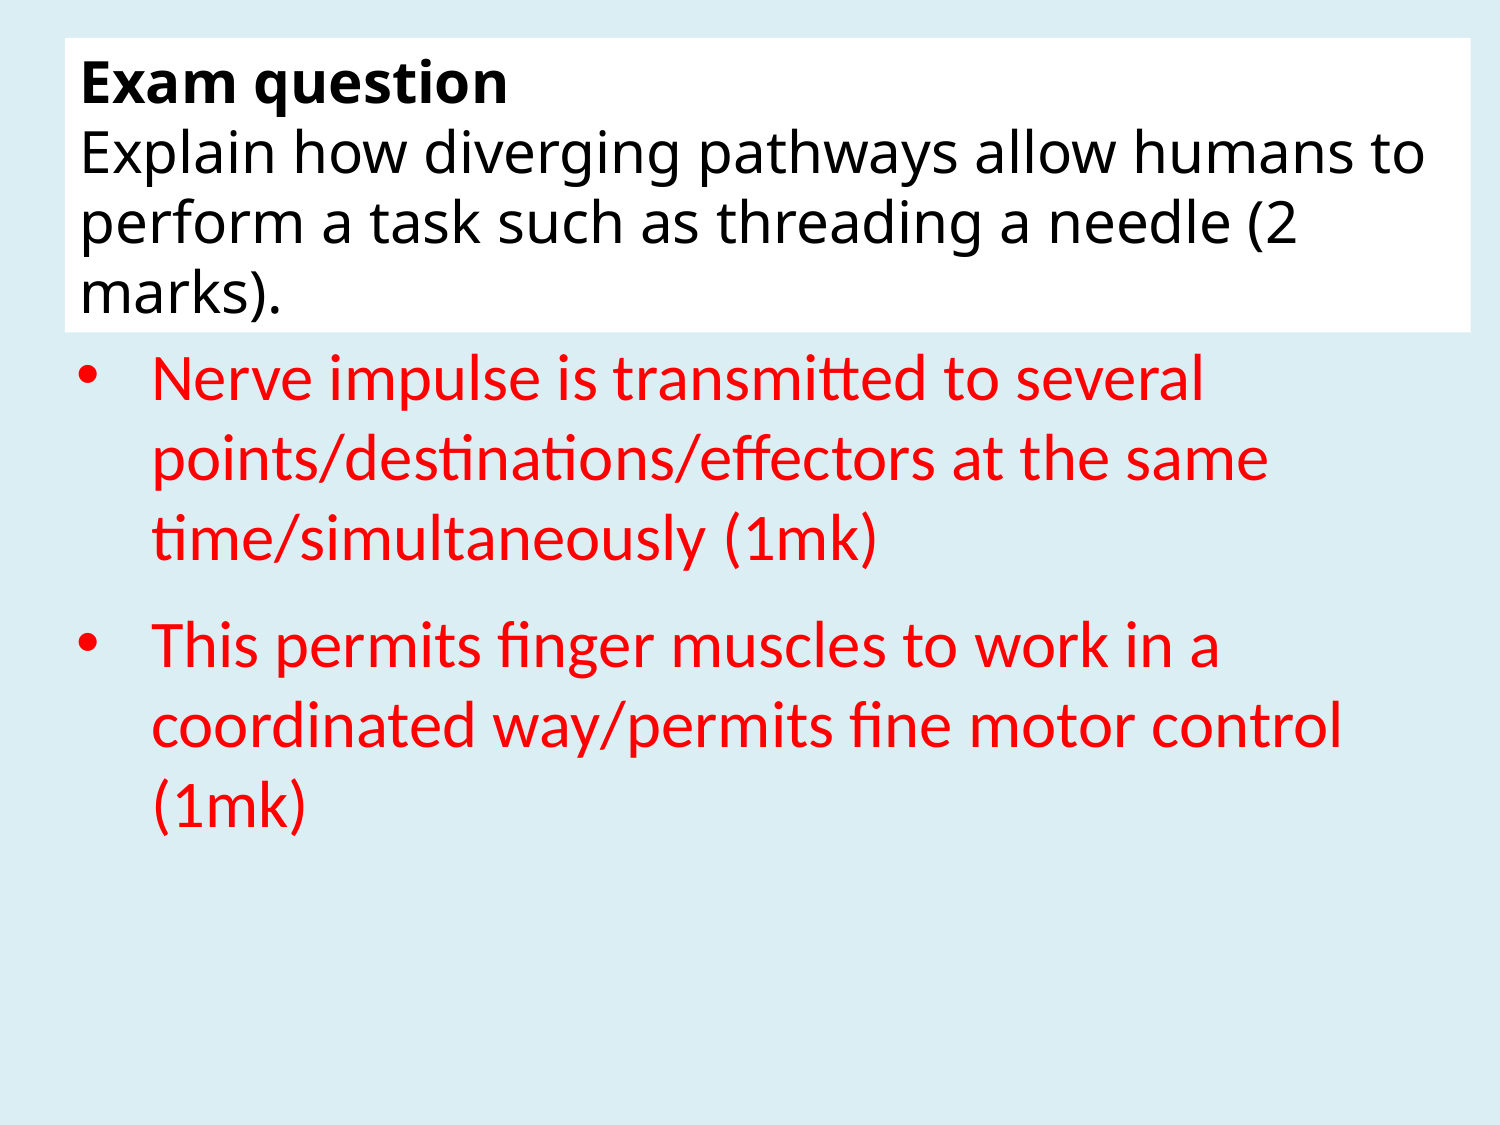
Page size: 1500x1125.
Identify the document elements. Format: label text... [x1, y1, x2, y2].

text_box Nerve impulse is transmitted to several points/destinations/effectors at the same time/simultaneously (1mk) This permits finger muscles to work in a coordinated way/permits fine motor control (1mk) [61, 326, 1467, 849]
text_box Exam question Explain how diverging pathways allow humans to perform a task such as threading a needle (2 marks). [64, 37, 1471, 333]
